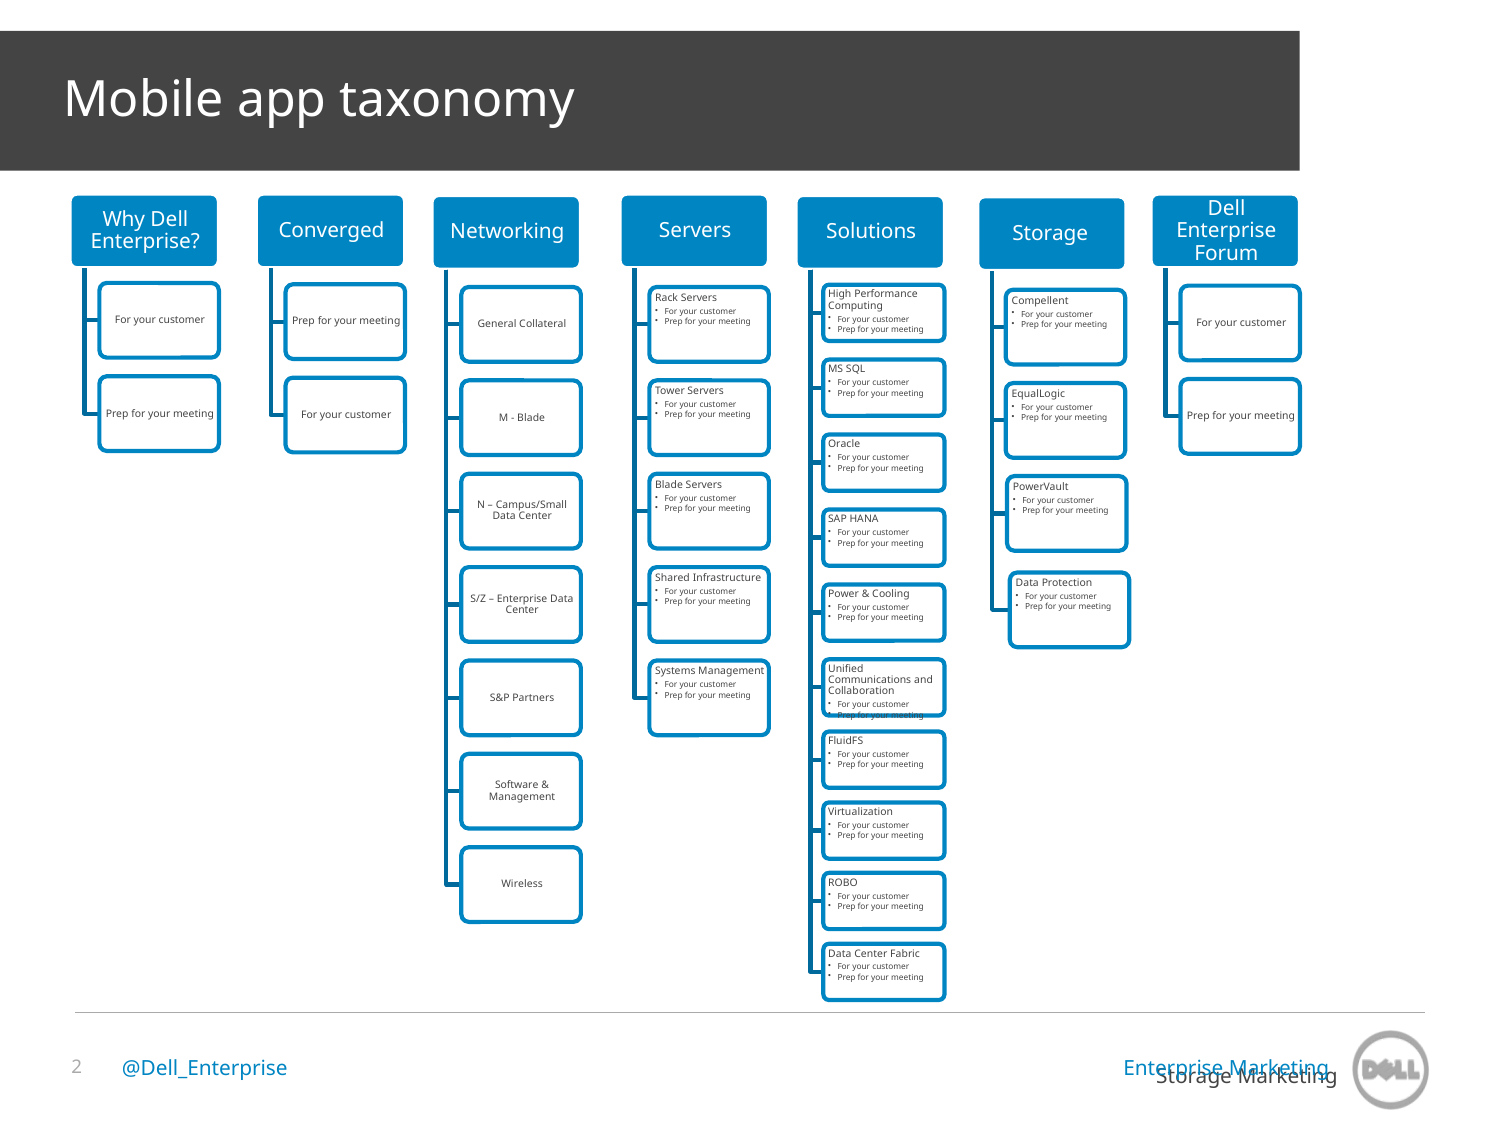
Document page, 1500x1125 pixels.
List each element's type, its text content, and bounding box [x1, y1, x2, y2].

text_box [0, 191, 1467, 1017]
title Mobile app taxonomy [0, 30, 1300, 171]
picture [1343, 1021, 1438, 1119]
slide_number 2 [71, 1055, 115, 1080]
